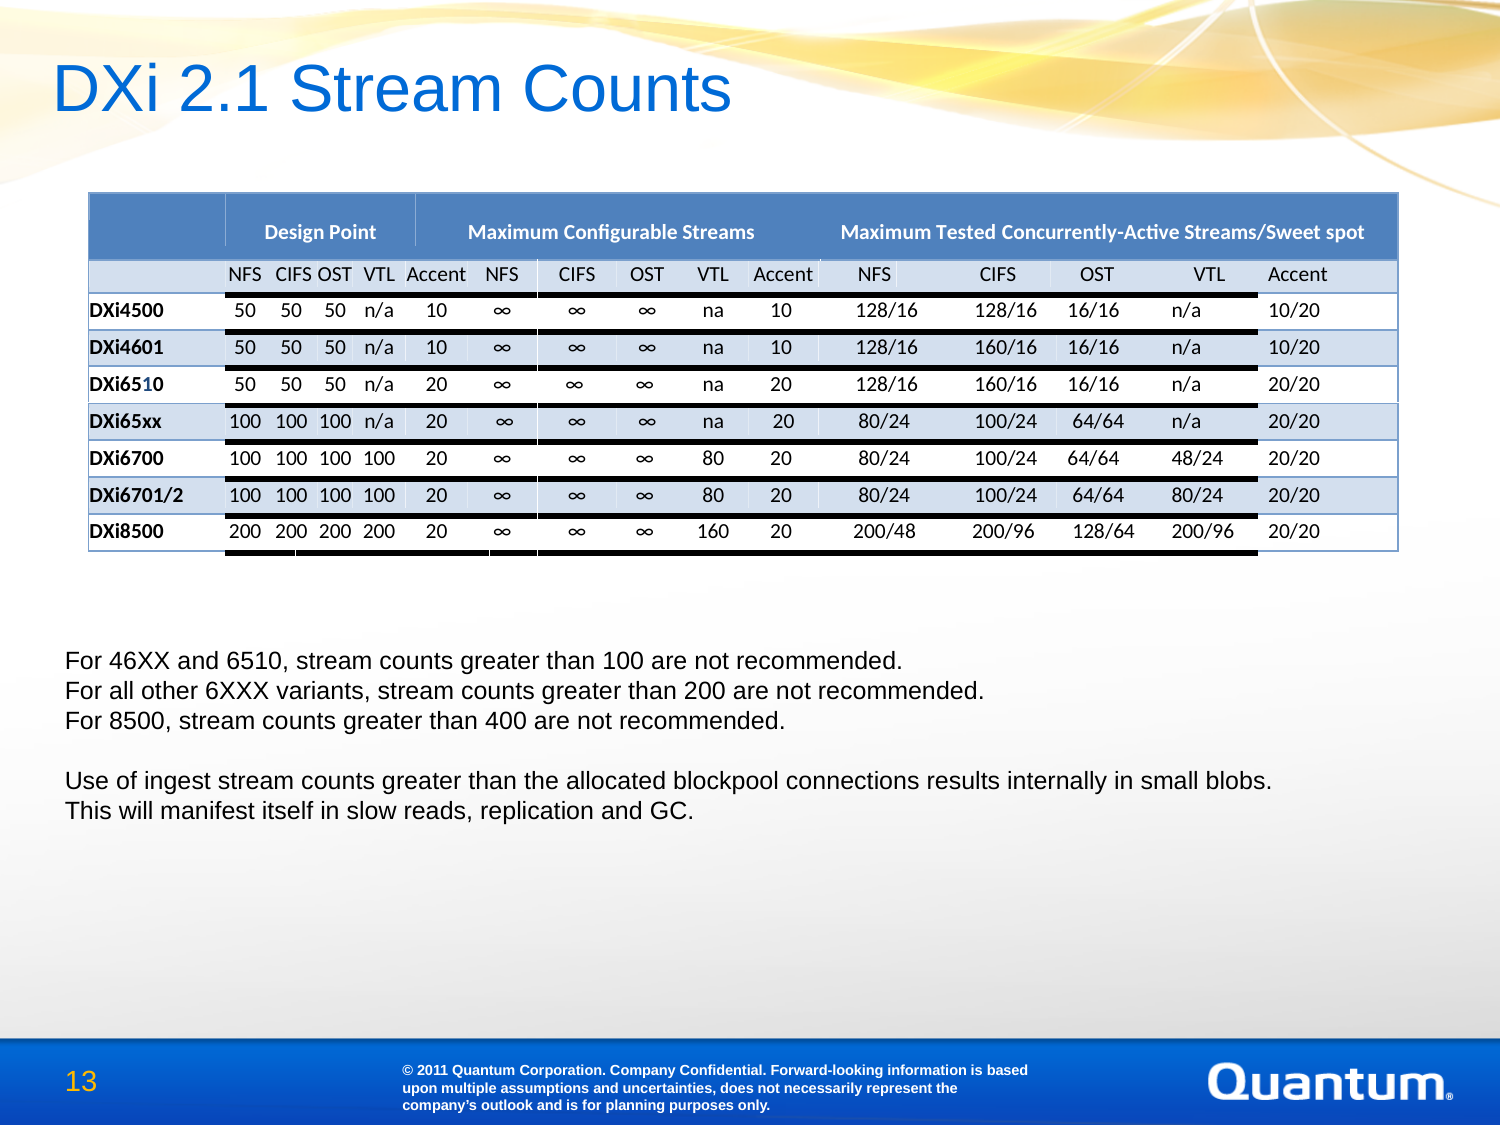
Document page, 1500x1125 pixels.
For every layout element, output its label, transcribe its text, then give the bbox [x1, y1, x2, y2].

list [0, 149, 1476, 1038]
text_box For 46XX and 6510, stream counts greater than 100 are not recommended. For all other 6XXX variants, stream counts greater than 200 are not recommended. For 8500, stream counts greater than 400 are not recommended. Use of ingest stream counts greater than the allocated blockpool connections results internally in small blobs. This will manifest itself in slow reads, replication and GC. [49, 637, 1463, 922]
text_box © 2011 Quantum Corporation. Company Confidential. Forward-looking information is based upon multiple assumptions and uncertainties, does not necessarily represent the company’s outlook and is for planning purposes only. [387, 1048, 1050, 1124]
title DXi 2.1 Stream Counts [37, 75, 1463, 138]
text_box 13 [49, 1054, 138, 1108]
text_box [87, 191, 1401, 613]
text_box [0, 0, 1500, 75]
